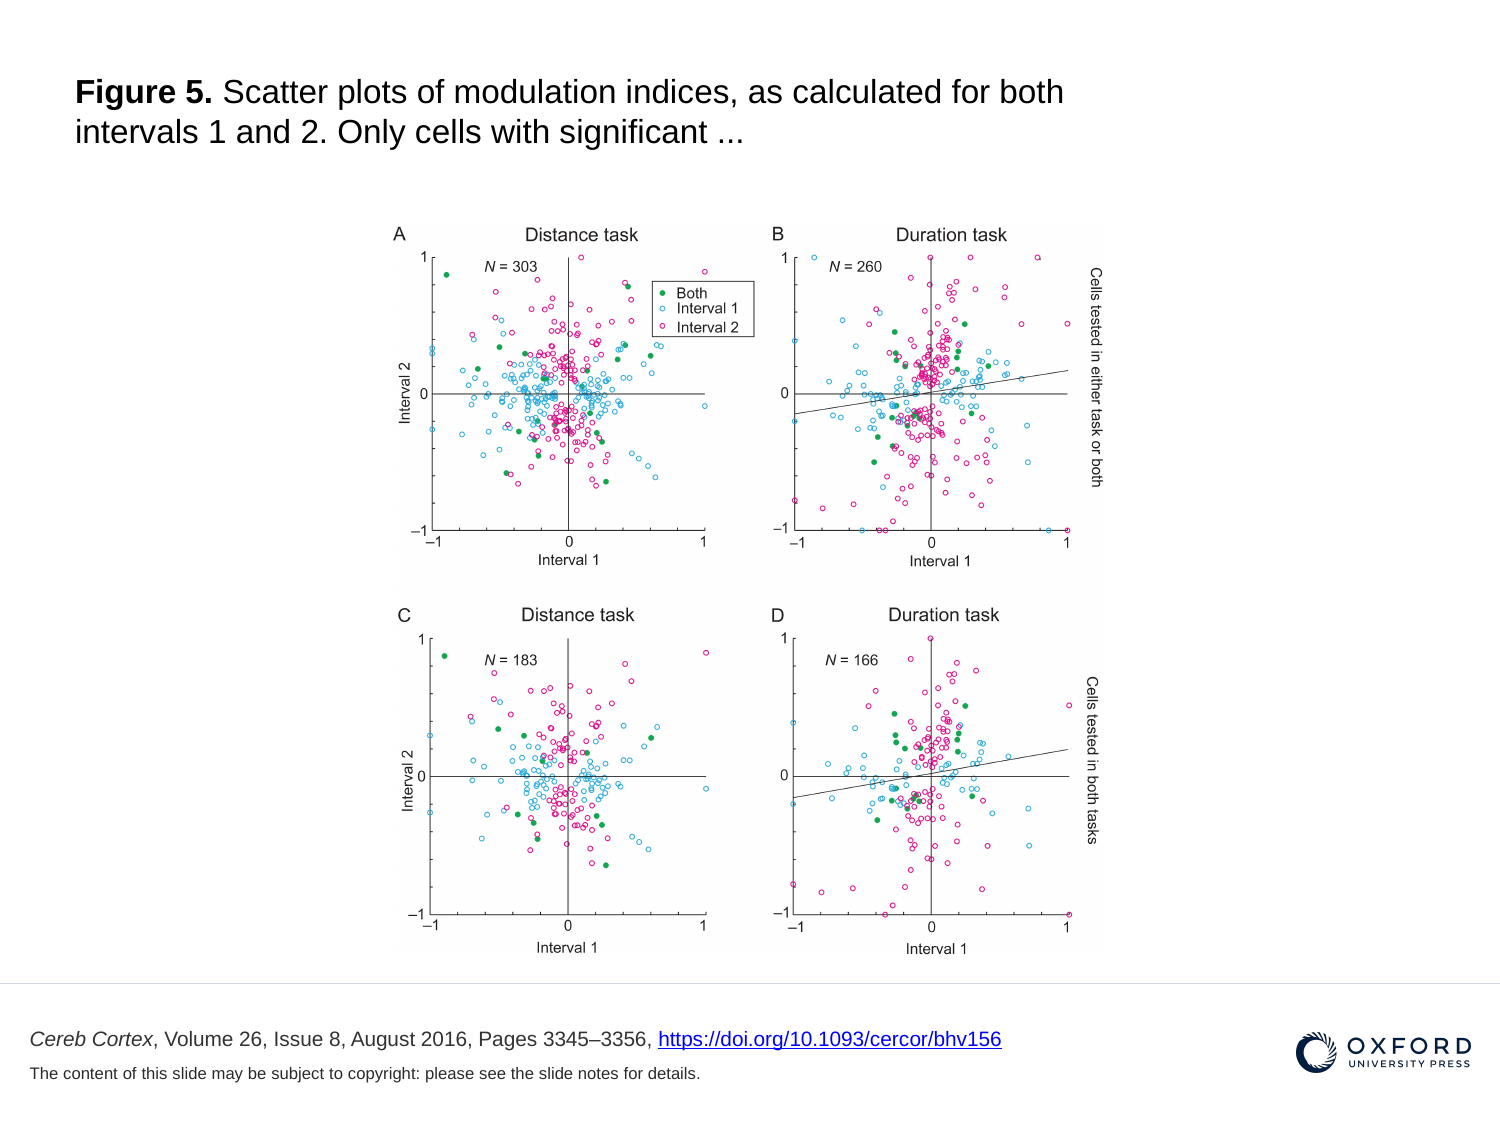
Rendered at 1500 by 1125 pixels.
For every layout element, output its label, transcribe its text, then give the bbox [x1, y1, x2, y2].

footer Cereb Cortex, Volume 26, Issue 8, August 2016, Pages 3345–3356, https://doi.org/10.1093/cercor/bhv156 The content of this slide may be subject to copyright: please see the slide notes for details. [0, 983, 1260, 1125]
picture [1296, 1032, 1471, 1073]
title Figure 5. Scatter plots of modulation indices, as calculated for both intervals 1 and 2. Only cells with significant ... [75, 69, 1078, 171]
picture [393, 224, 1105, 957]
